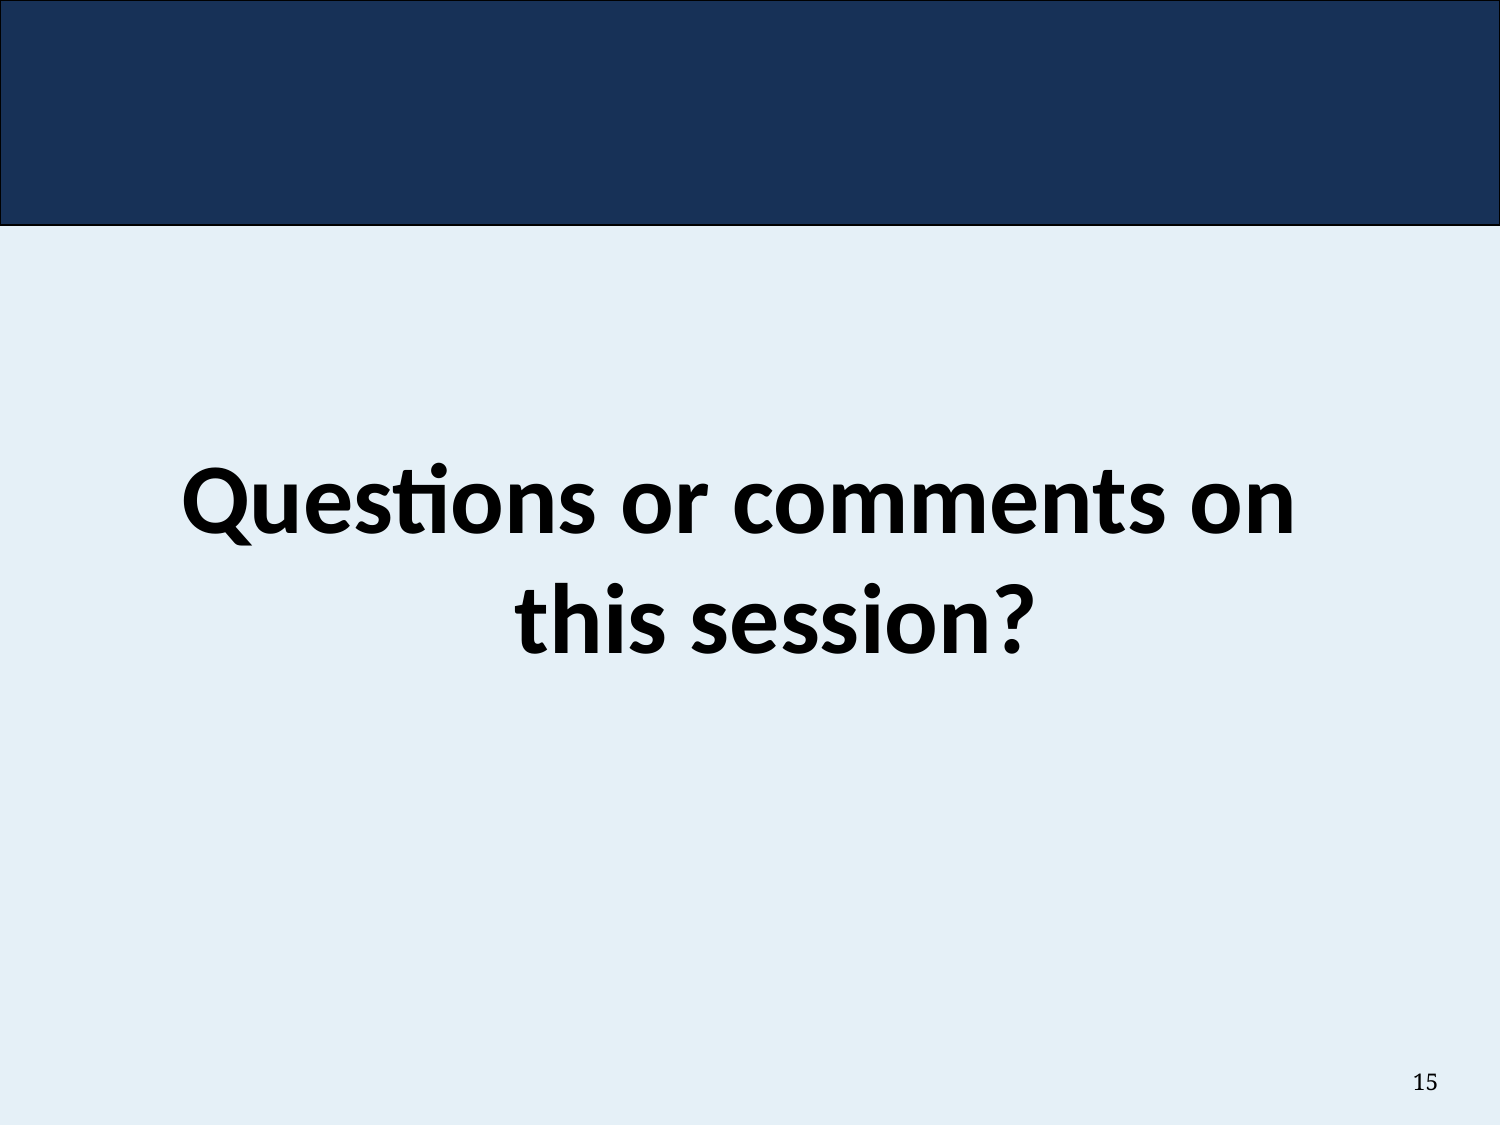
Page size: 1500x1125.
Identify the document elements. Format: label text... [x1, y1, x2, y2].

list Questions or comments on this session? [86, 261, 1393, 979]
slide_number 15 [1362, 1053, 1454, 1114]
